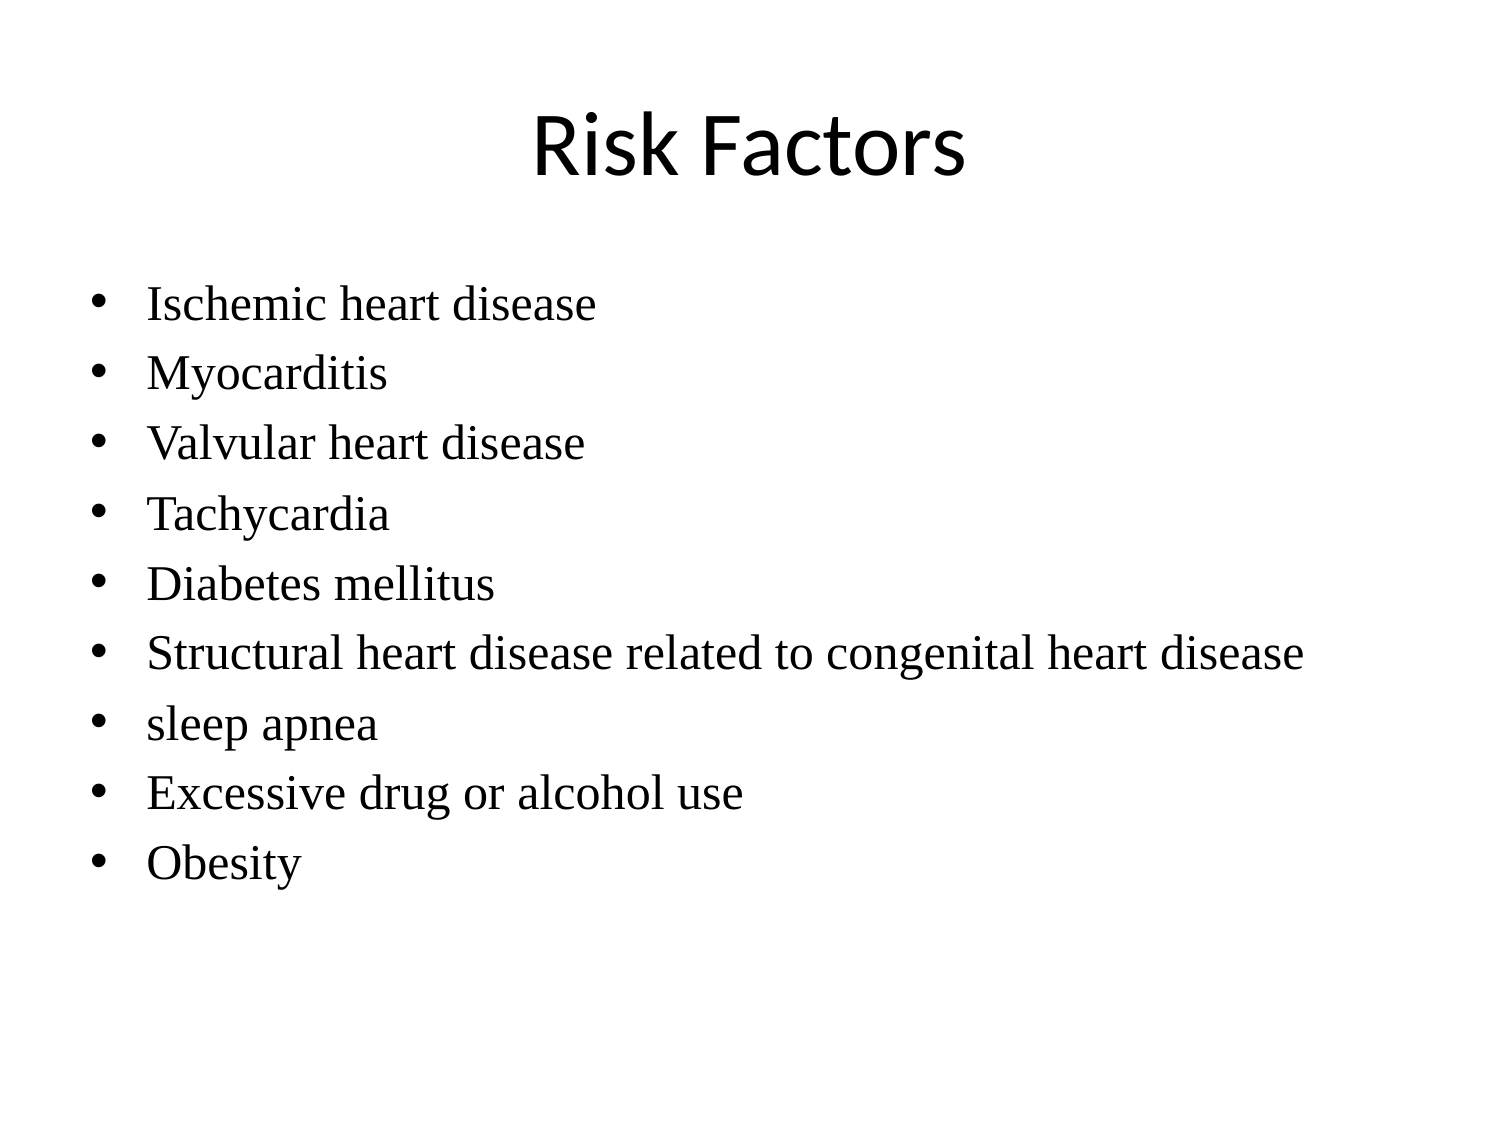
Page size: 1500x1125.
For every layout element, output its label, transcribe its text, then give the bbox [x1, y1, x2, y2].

title Risk Factors [75, 45, 1425, 233]
list Ischemic heart disease Myocarditis Valvular heart disease Tachycardia Diabetes mellitus Structural heart disease related to congenital heart disease sleep apnea Excessive drug or alcohol use Obesity [75, 262, 1425, 1005]
